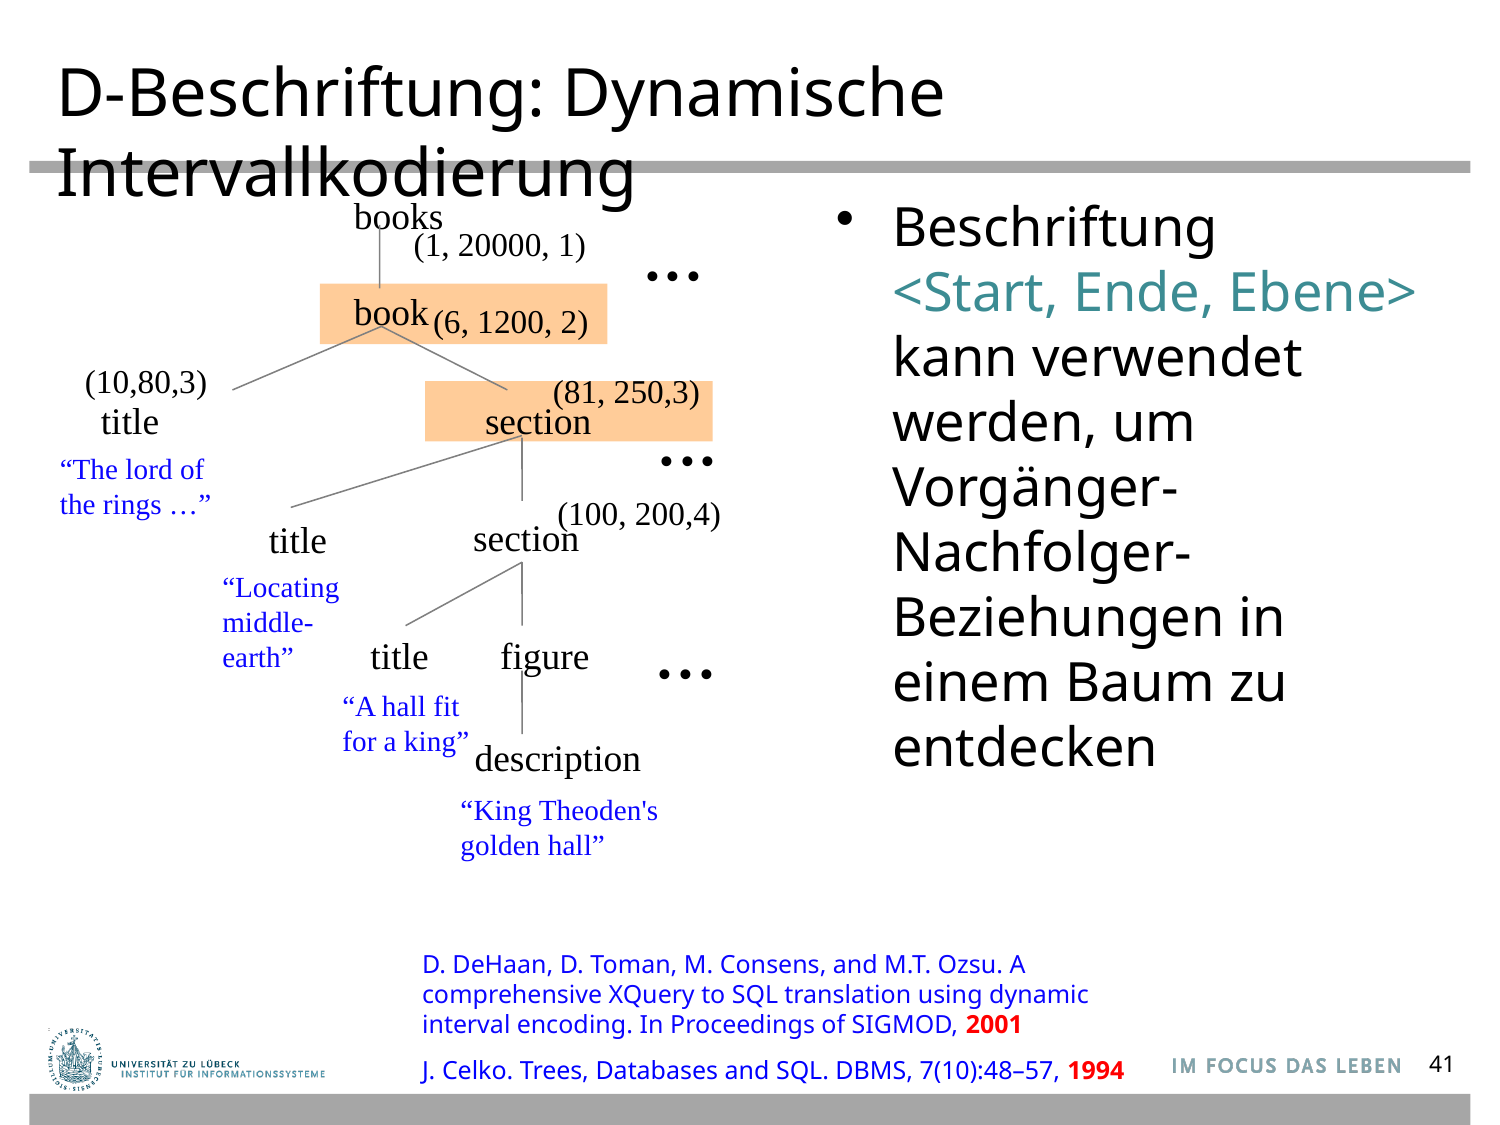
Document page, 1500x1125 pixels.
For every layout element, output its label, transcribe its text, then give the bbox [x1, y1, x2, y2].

slide_number 41 [1305, 1050, 1471, 1083]
list Beschriftung <Start, Ende, Ebene> kann verwendet werden, um Vorgänger-Nachfolger-Beziehungen in einem Baum zu entdecken [820, 184, 1468, 954]
picture [1173, 1058, 1305, 1073]
title D-Beschriftung: Dynamische Intervallkodierung [41, 42, 1465, 126]
text_box D. DeHaan, D. Toman, M. Consens, and M.T. Ozsu. A comprehensive XQuery to SQL translation using dynamic interval encoding. In Proceedings of SIGMOD, 2001 [407, 940, 1158, 1046]
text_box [44, 184, 737, 870]
text_box J. Celko. Trees, Databases and SQL. DBMS, 7(10):48–57, 1994 [407, 1046, 1158, 1092]
